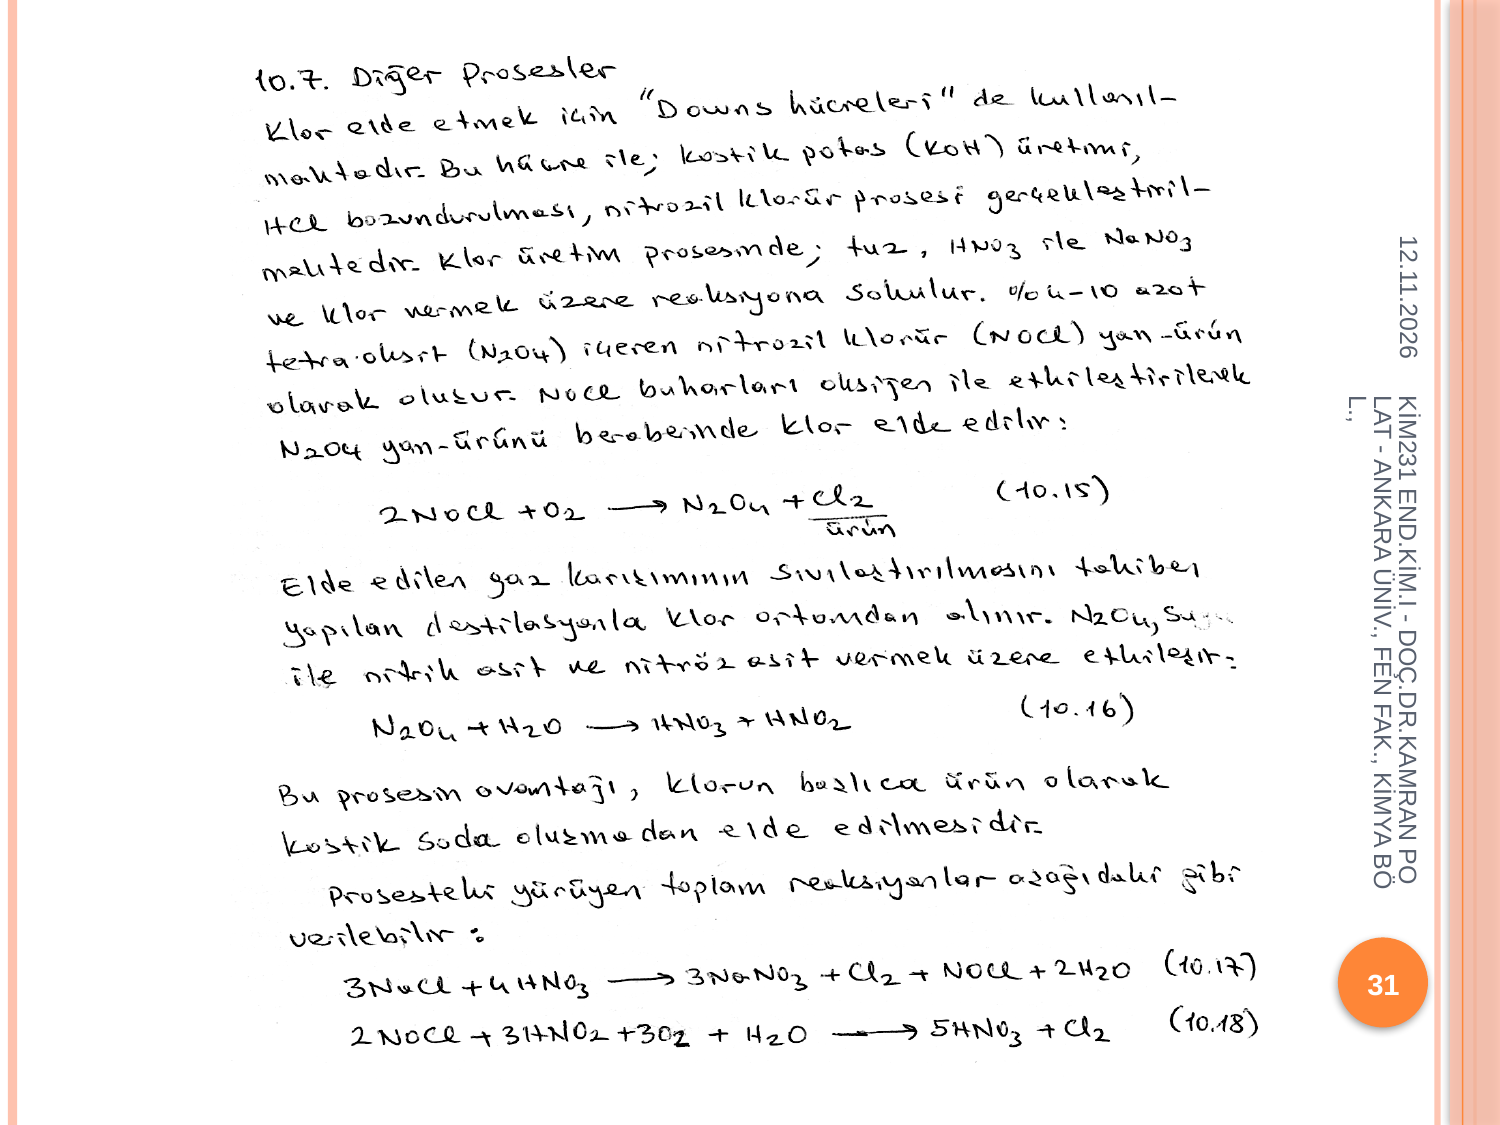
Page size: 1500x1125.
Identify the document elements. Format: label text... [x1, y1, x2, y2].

slide_number 31 [1333, 940, 1434, 1027]
picture [229, 56, 1290, 1081]
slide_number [1378, 43, 1442, 374]
footer KİM231 END.KİM.I - DOÇ.DR.KAMRAN POLAT - ANKARA ÜNİV., FEN FAK., KİMYA BÖL., [1379, 380, 1440, 906]
